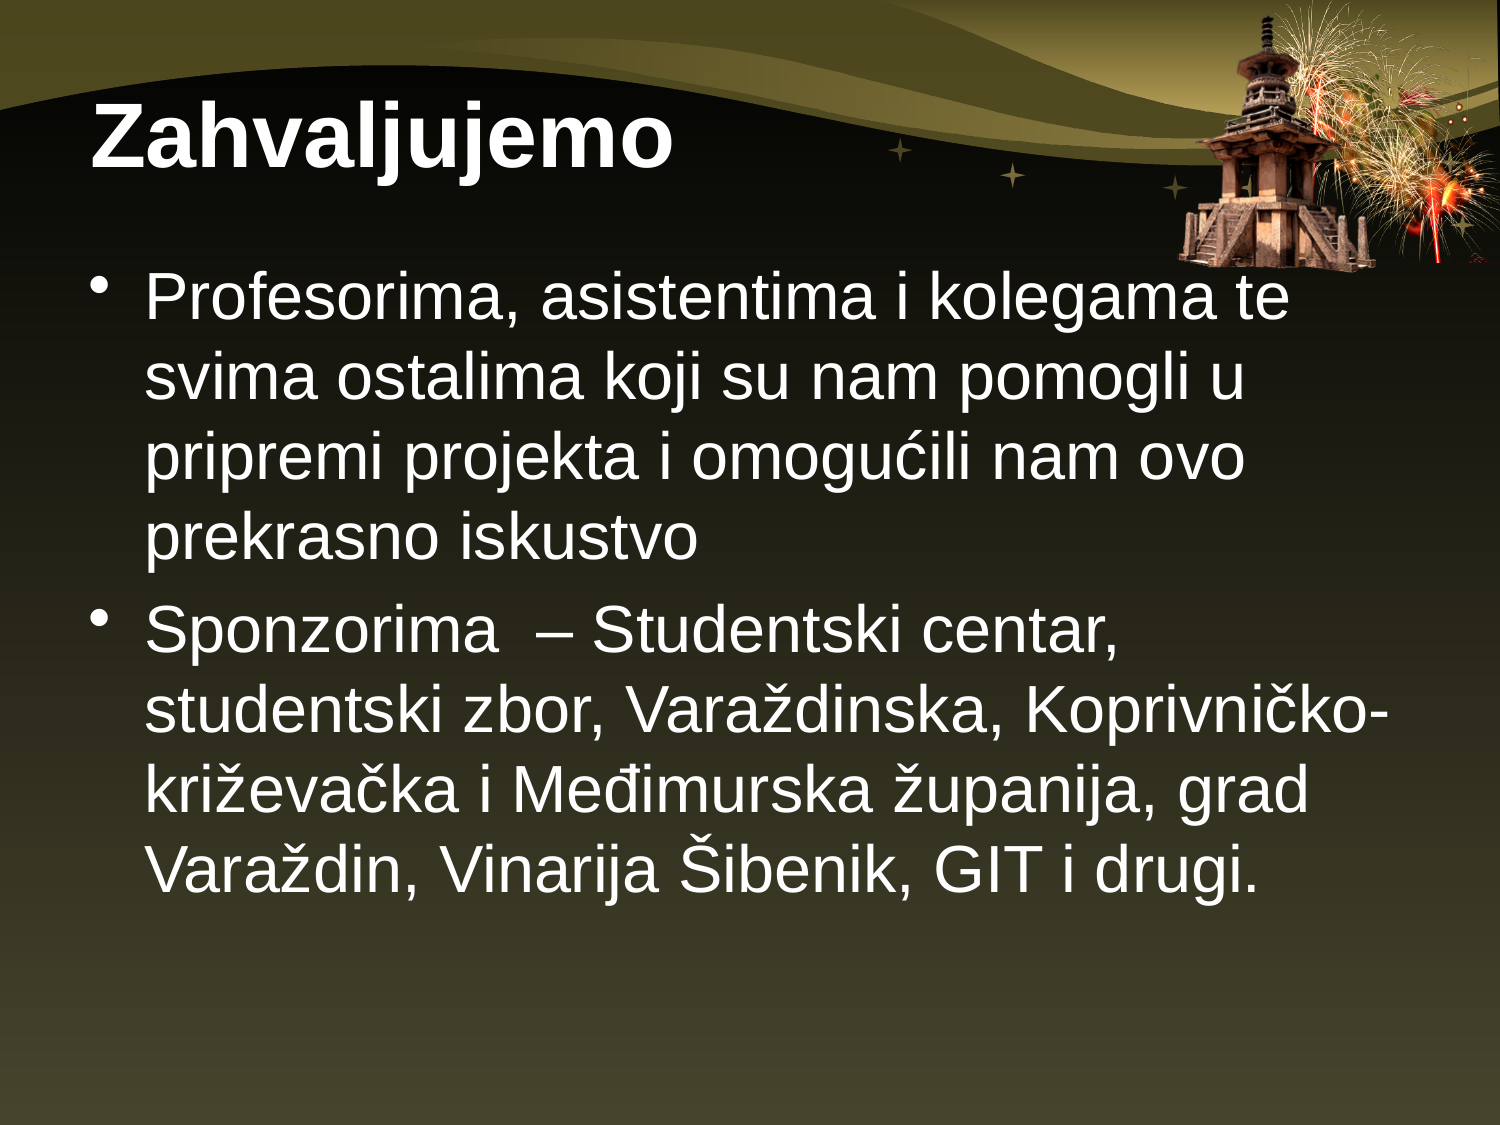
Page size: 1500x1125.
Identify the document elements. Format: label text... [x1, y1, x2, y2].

list Profesorima, asistentima i kolegama te svima ostalima koji su nam pomogli u pripremi projekta i omogućili nam ovo prekrasno iskustvo Sponzorima – Studentski centar, studentski zbor, Varaždinska, Koprivničko-križevačka i Međimurska županija, grad Varaždin, Vinarija Šibenik, GIT i drugi. [72, 245, 1424, 1024]
title Zahvaljujemo [74, 49, 1213, 213]
picture [1175, 0, 1500, 263]
